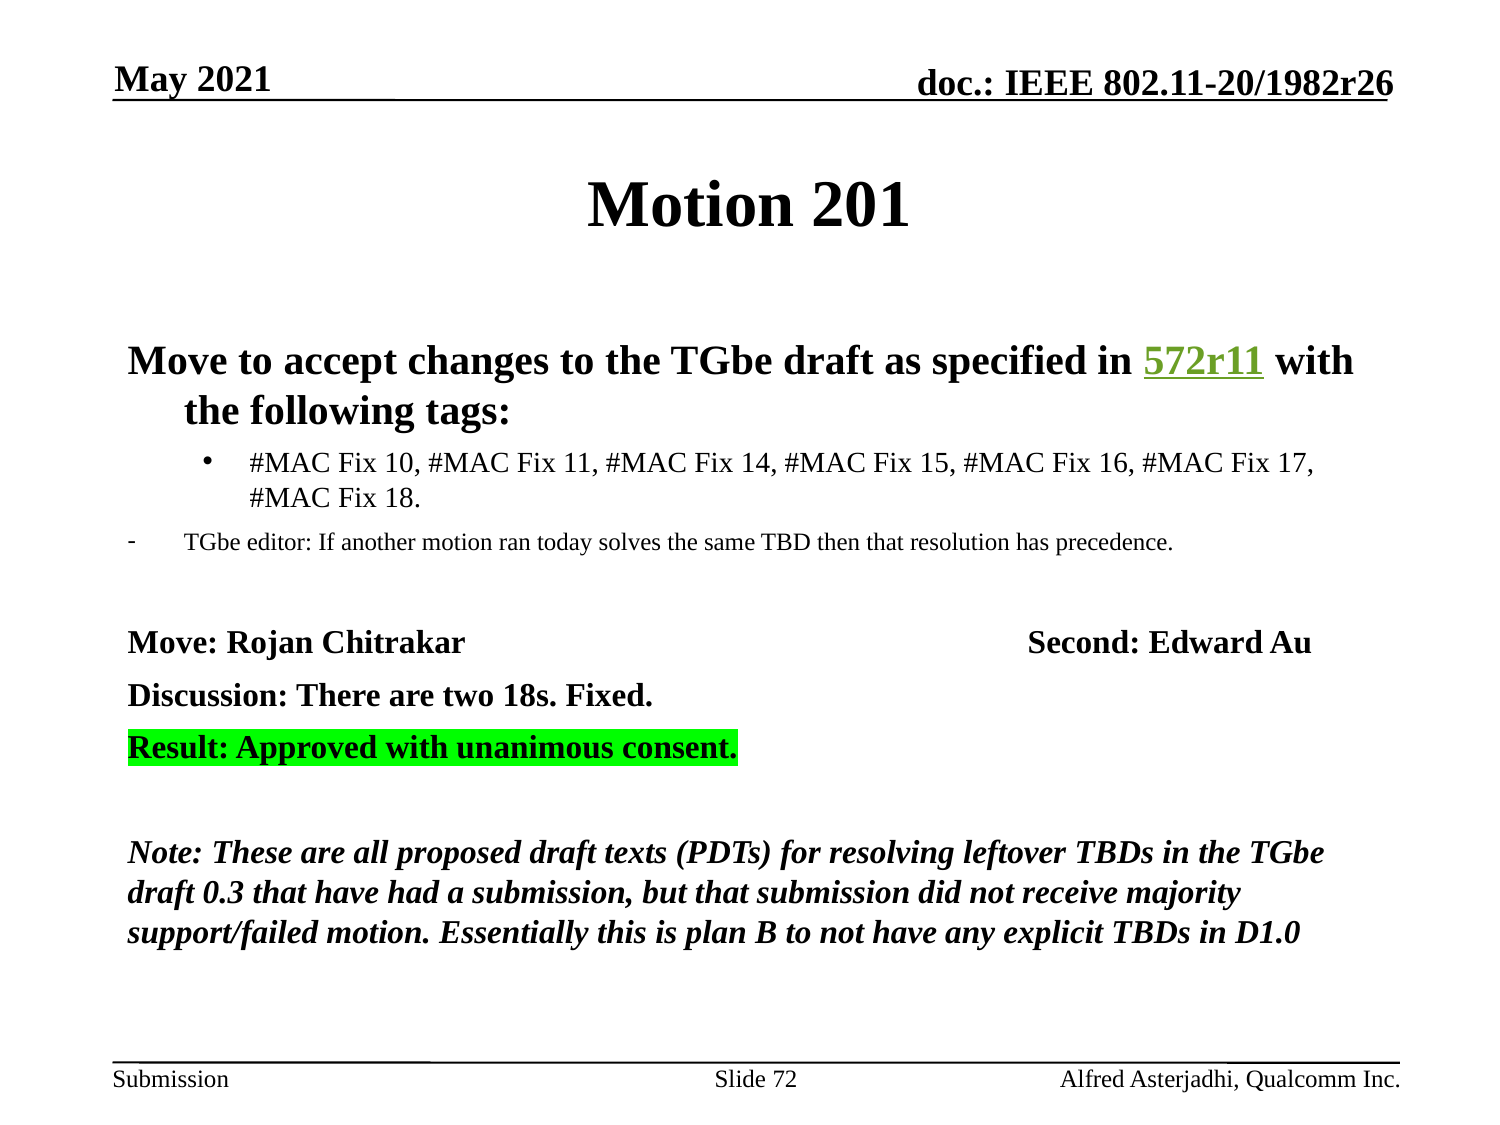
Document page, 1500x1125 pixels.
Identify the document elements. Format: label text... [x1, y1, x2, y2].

footer Alfred Asterjadhi, Qualcomm Inc. [878, 1061, 1402, 1093]
slide_number Slide 72 [712, 1061, 800, 1123]
list Move to accept changes to the TGbe draft as specified in 572r11 with the following tags: #MAC Fix 10, #MAC Fix 11, #MAC Fix 14, #MAC Fix 15, #MAC Fix 16, #MAC Fix 17, #MAC Fix 18. TGbe editor: If another motion ran today solves the same TBD then that resolution has precedence. Move: Rojan Chitrakar Second: Edward Au Discussion: There are two 18s. Fixed. Result: Approved with unanimous consent. Note: These are all proposed draft texts (PDTs) for resolving leftover TBDs in the TGbe draft 0.3 that have had a submission, but that submission did not receive majority support/failed motion. Essentially this is plan B to not have any explicit TBDs in D1.0 [112, 324, 1388, 1000]
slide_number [114, 54, 423, 100]
title Motion 201 [112, 112, 1388, 288]
